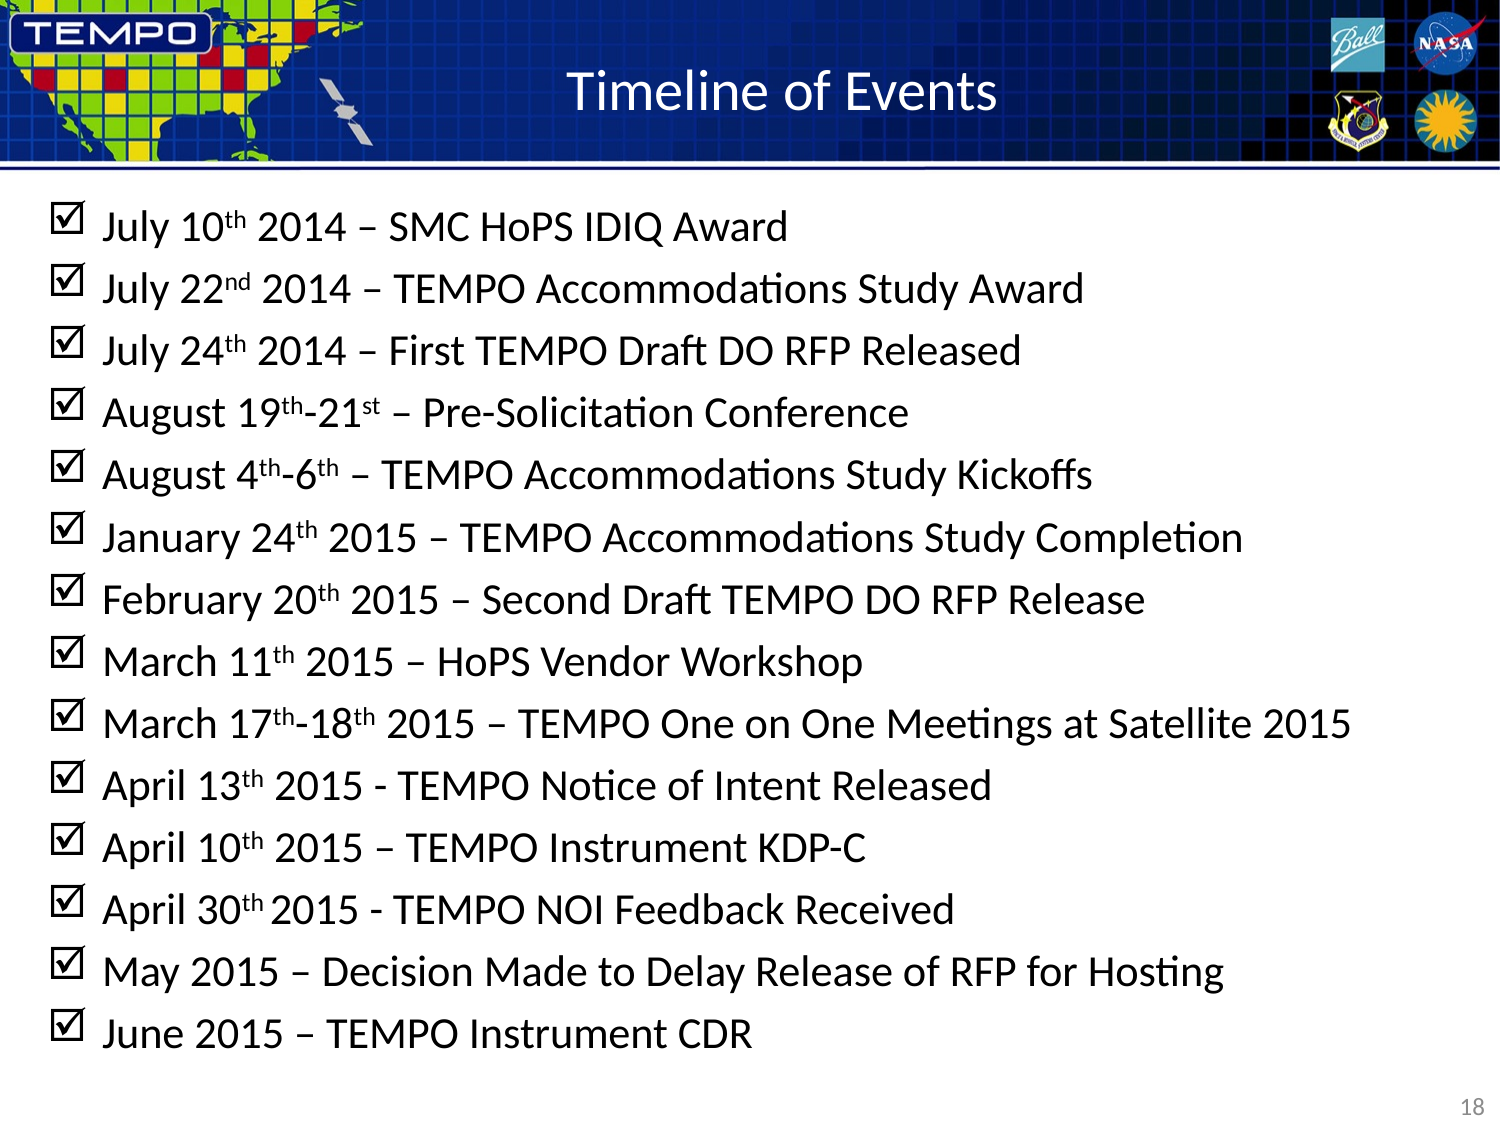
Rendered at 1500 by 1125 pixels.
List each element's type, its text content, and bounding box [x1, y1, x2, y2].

slide_number 18 [1149, 1086, 1500, 1125]
text_box July 10th 2014 – SMC HoPS IDIQ Award July 22nd 2014 – TEMPO Accommodations Study Award July 24th 2014 – First TEMPO Draft DO RFP Released August 19th-21st – Pre-Solicitation Conference August 4th-6th – TEMPO Accommodations Study Kickoffs January 24th 2015 – TEMPO Accommodations Study Completion February 20th 2015 – Second Draft TEMPO DO RFP Release March 11th 2015 – HoPS Vendor Workshop March 17th-18th 2015 – TEMPO One on One Meetings at Satellite 2015 April 13th 2015 - TEMPO Notice of Intent Released April 10th 2015 – TEMPO Instrument KDP-C April 30th 2015 - TEMPO NOI Feedback Received May 2015 – Decision Made to Delay Release of RFP for Hosting June 2015 – TEMPO Instrument CDR [32, 190, 1461, 1070]
title Timeline of Events [292, 45, 1273, 150]
picture [0, 0, 1500, 175]
